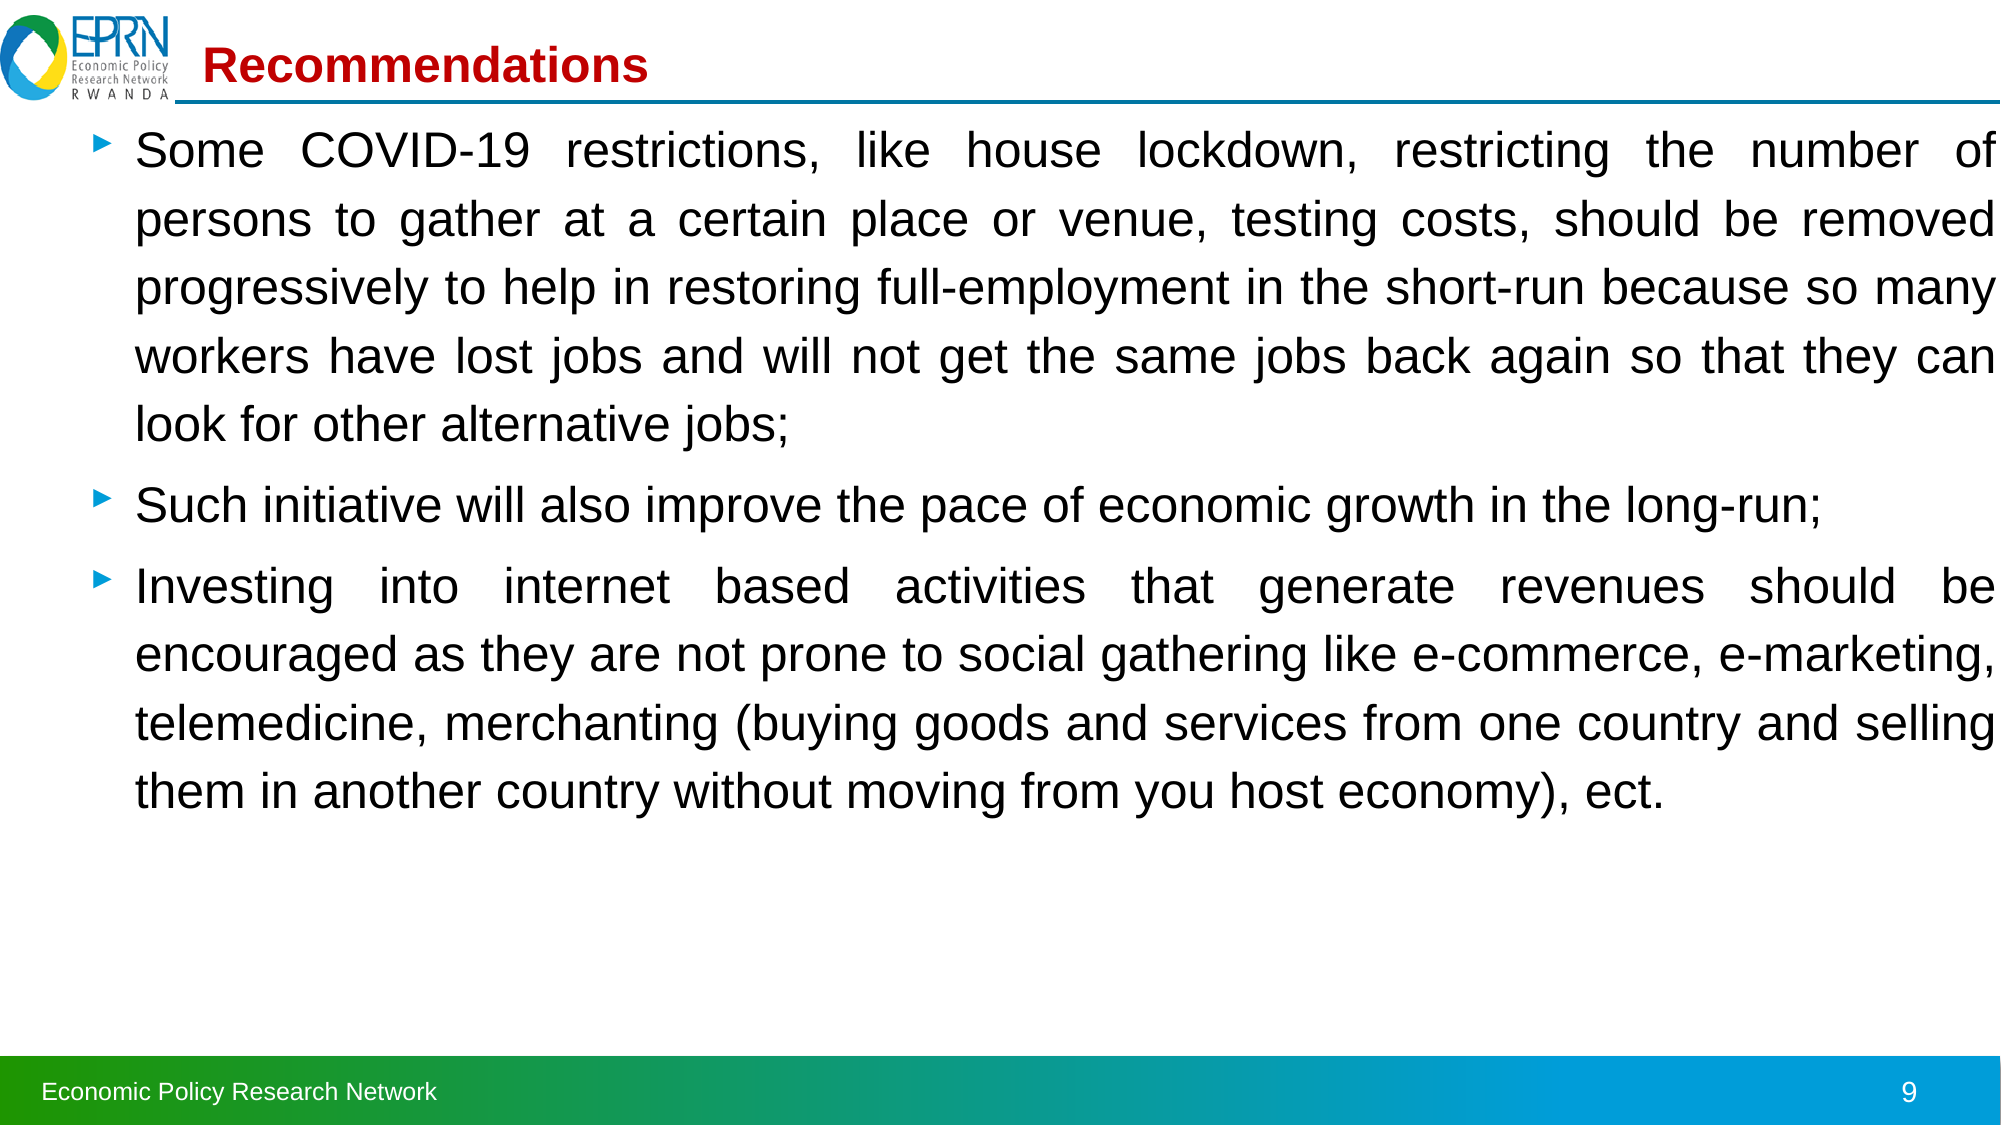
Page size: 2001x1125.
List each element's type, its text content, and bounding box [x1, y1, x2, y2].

list Some COVID-19 restrictions, like house lockdown, restricting the number of persons to gather at a certain place or venue, testing costs, should be removed progressively to help in restoring full-employment in the short-run because so many workers have lost jobs and will not get the same jobs back again so that they can look for other alternative jobs; Such initiative will also improve the pace of economic growth in the long-run; Investing into internet based activities that generate revenues should be encouraged as they are not prone to social gathering like e-commerce, e-marketing, telemedicine, merchanting (buying goods and services from one country and selling them in another country without moving from you host economy), ect. [73, 101, 2000, 1016]
title Recommendations [187, 25, 1855, 101]
slide_number 9 [1819, 1056, 2000, 1125]
